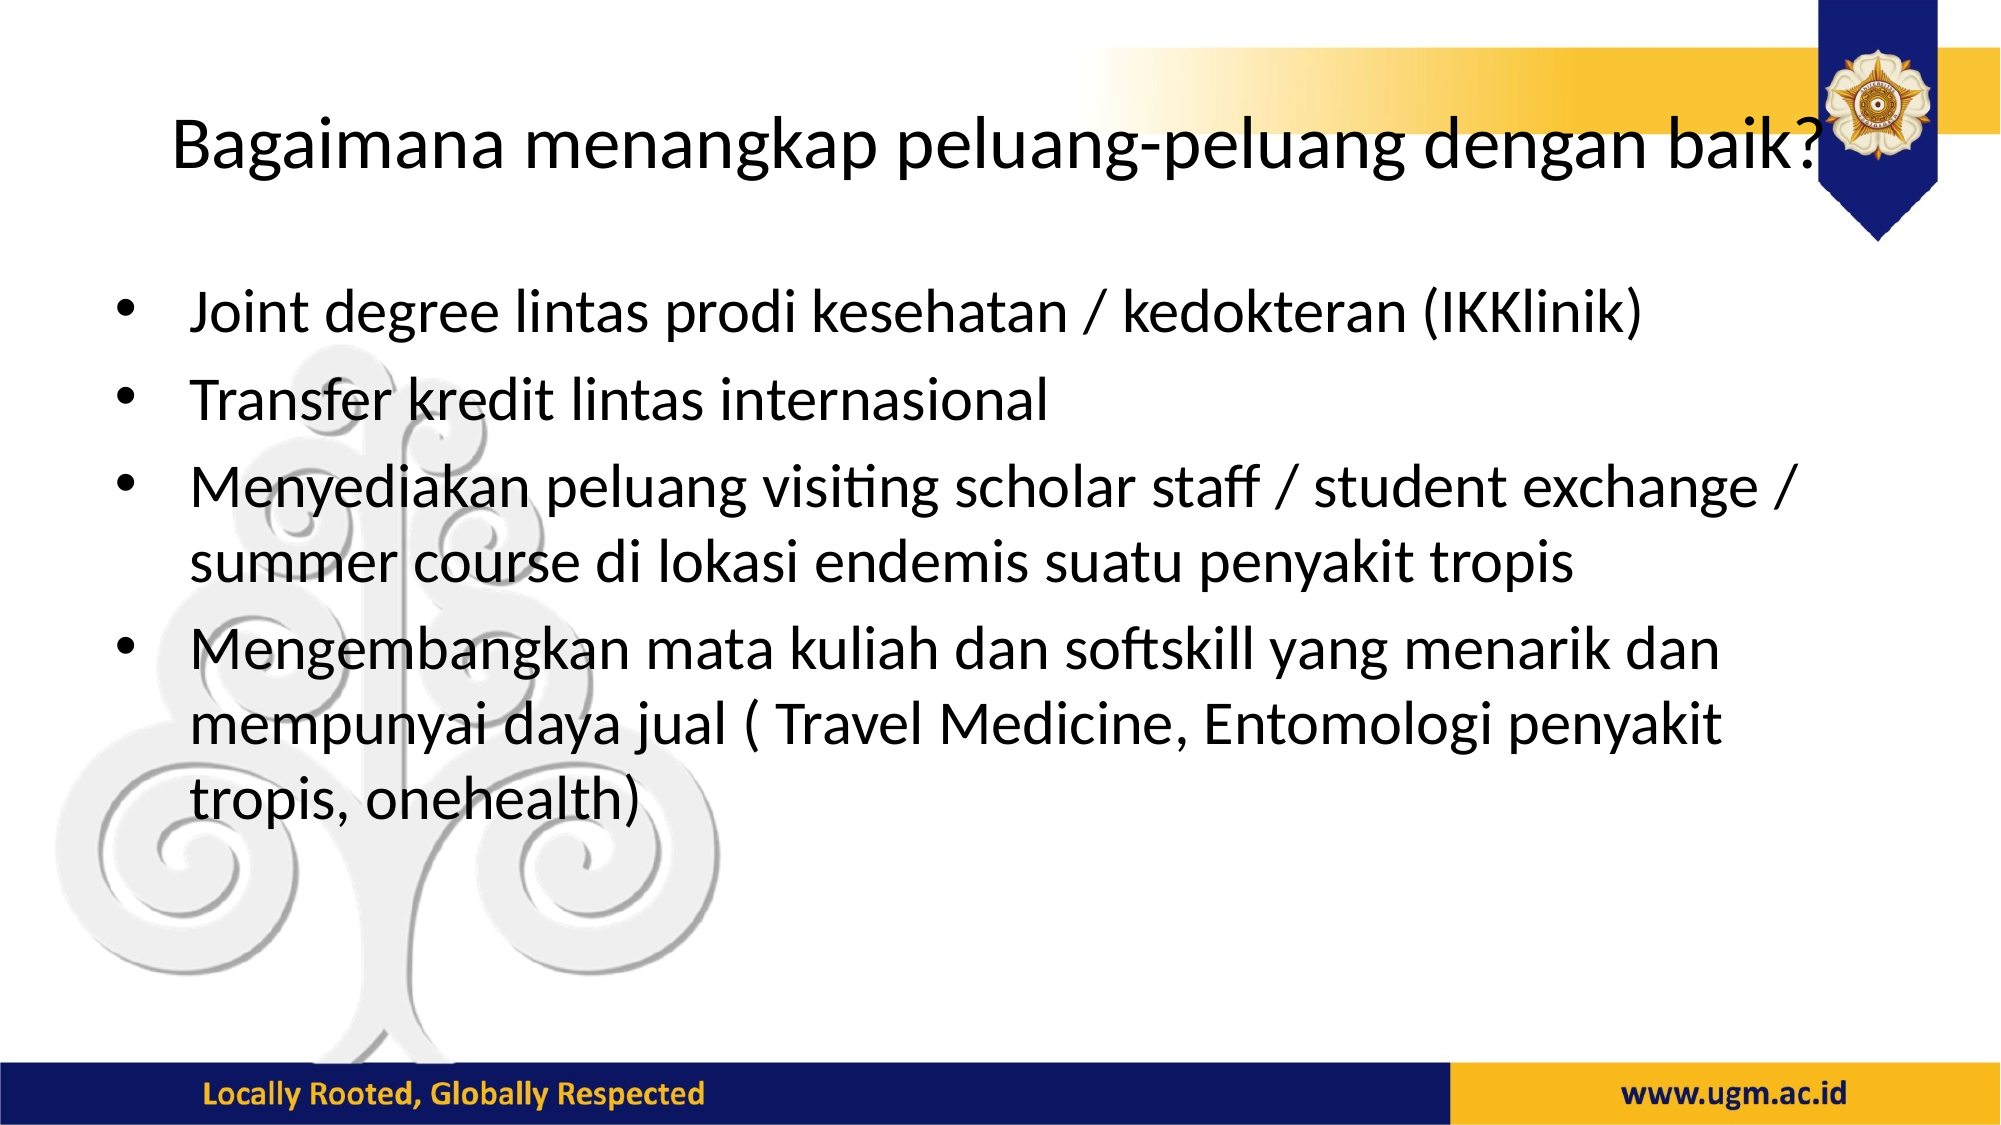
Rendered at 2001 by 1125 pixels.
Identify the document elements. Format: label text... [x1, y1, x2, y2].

list Joint degree lintas prodi kesehatan / kedokteran (IKKlinik) Transfer kredit lintas internasional Menyediakan peluang visiting scholar staff / student exchange / summer course di lokasi endemis suatu penyakit tropis Mengembangkan mata kuliah dan softskill yang menarik dan mempunyai daya jual ( Travel Medicine, Entomologi penyakit tropis, onehealth) [99, 262, 1900, 1005]
picture [0, 0, 2001, 1125]
title Bagaimana menangkap peluang-peluang dengan baik? [99, 45, 1900, 233]
